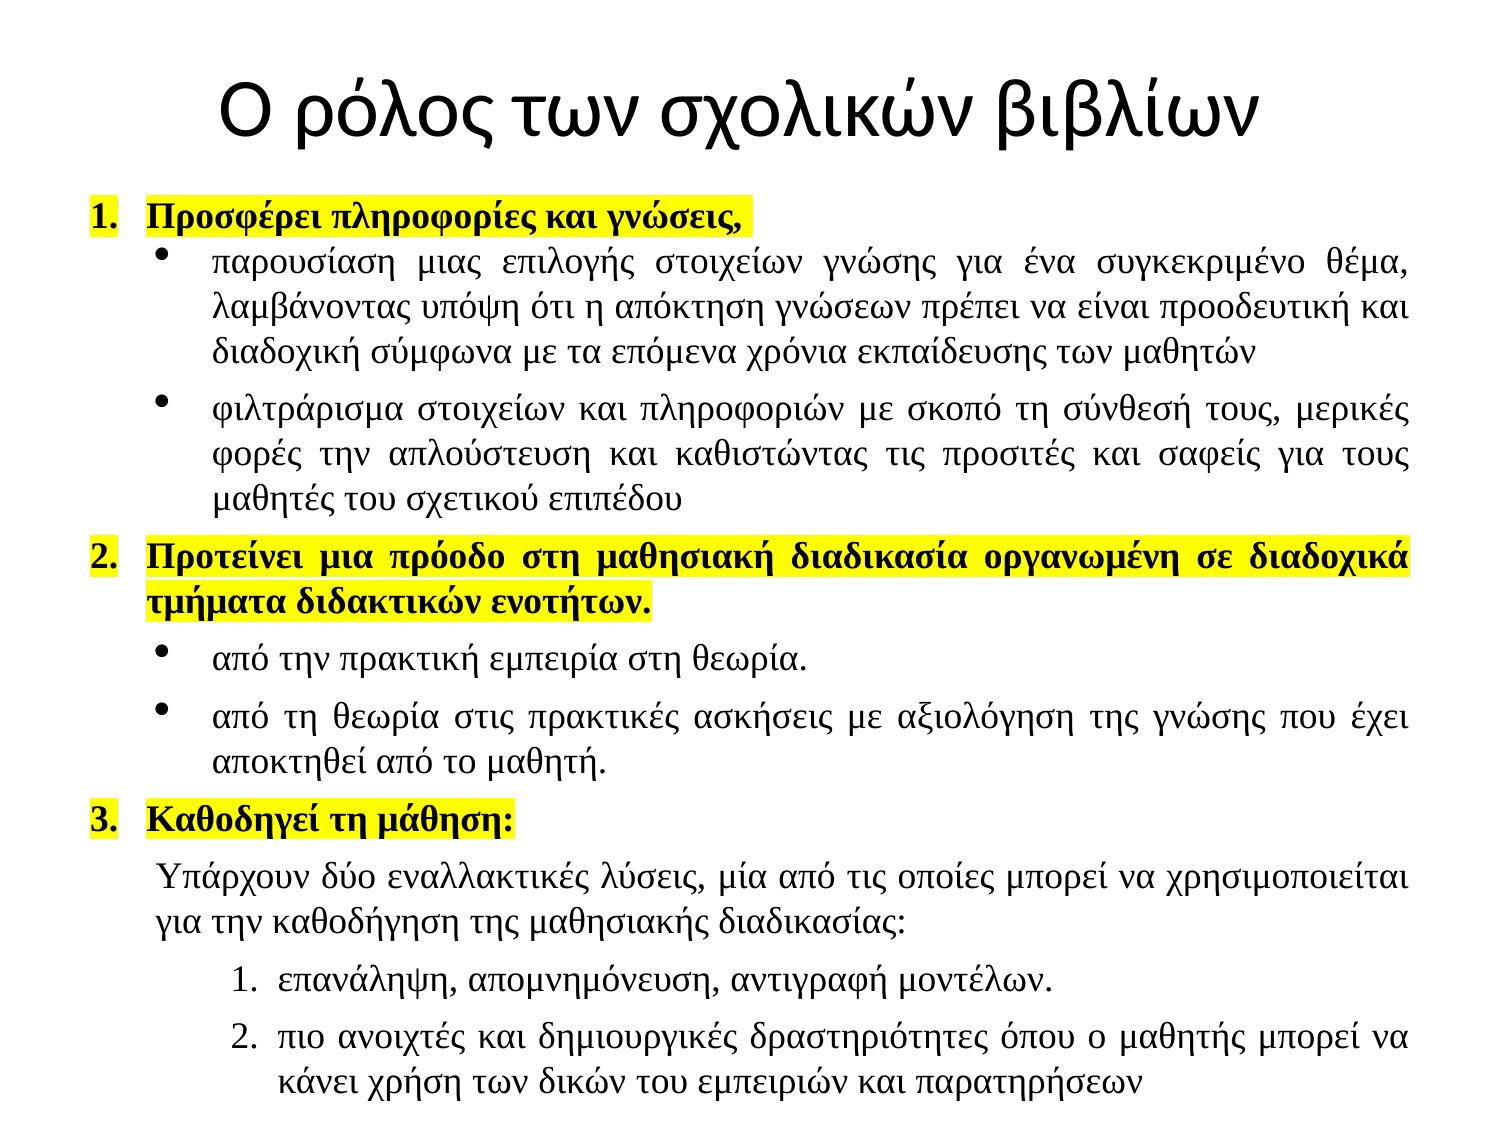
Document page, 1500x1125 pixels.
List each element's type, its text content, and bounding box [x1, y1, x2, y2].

list Προσφέρει πληροφορίες και γνώσεις, παρουσίαση μιας επιλογής στοιχείων γνώσης για ένα συγκεκριμένο θέμα, λαμβάνοντας υπόψη ότι η απόκτηση γνώσεων πρέπει να είναι προοδευτική και διαδοχική σύμφωνα με τα επόμενα χρόνια εκπαίδευσης των μαθητών φιλτράρισμα στοιχείων και πληροφοριών με σκοπό τη σύνθεσή τους, μερικές φορές την απλούστευση και καθιστώντας τις προσιτές και σαφείς για τους μαθητές του σχετικού επιπέδου Προτείνει μια πρόοδο στη μαθησιακή διαδικασία οργανωμένη σε διαδοχικά τμήματα διδακτικών ενοτήτων. από την πρακτική εμπειρία στη θεωρία. από τη θεωρία στις πρακτικές ασκήσεις με αξιολόγηση της γνώσης που έχει αποκτηθεί από το μαθητή. Καθοδηγεί τη μάθηση: Υπάρχουν δύο εναλλακτικές λύσεις, μία από τις οποίες μπορεί να χρησιμοποιείται για την καθοδήγηση της μαθησιακής διαδικασίας: επανάληψη, απομνημόνευση, αντιγραφή μοντέλων. πιο ανοιχτές και δημιουργικές δραστηριότητες όπου ο μαθητής μπορεί να κάνει χρήση των δικών του εμπειριών και παρατηρήσεων [75, 160, 1425, 1125]
title Ο ρόλος των σχολικών βιβλίων [75, 45, 1425, 160]
